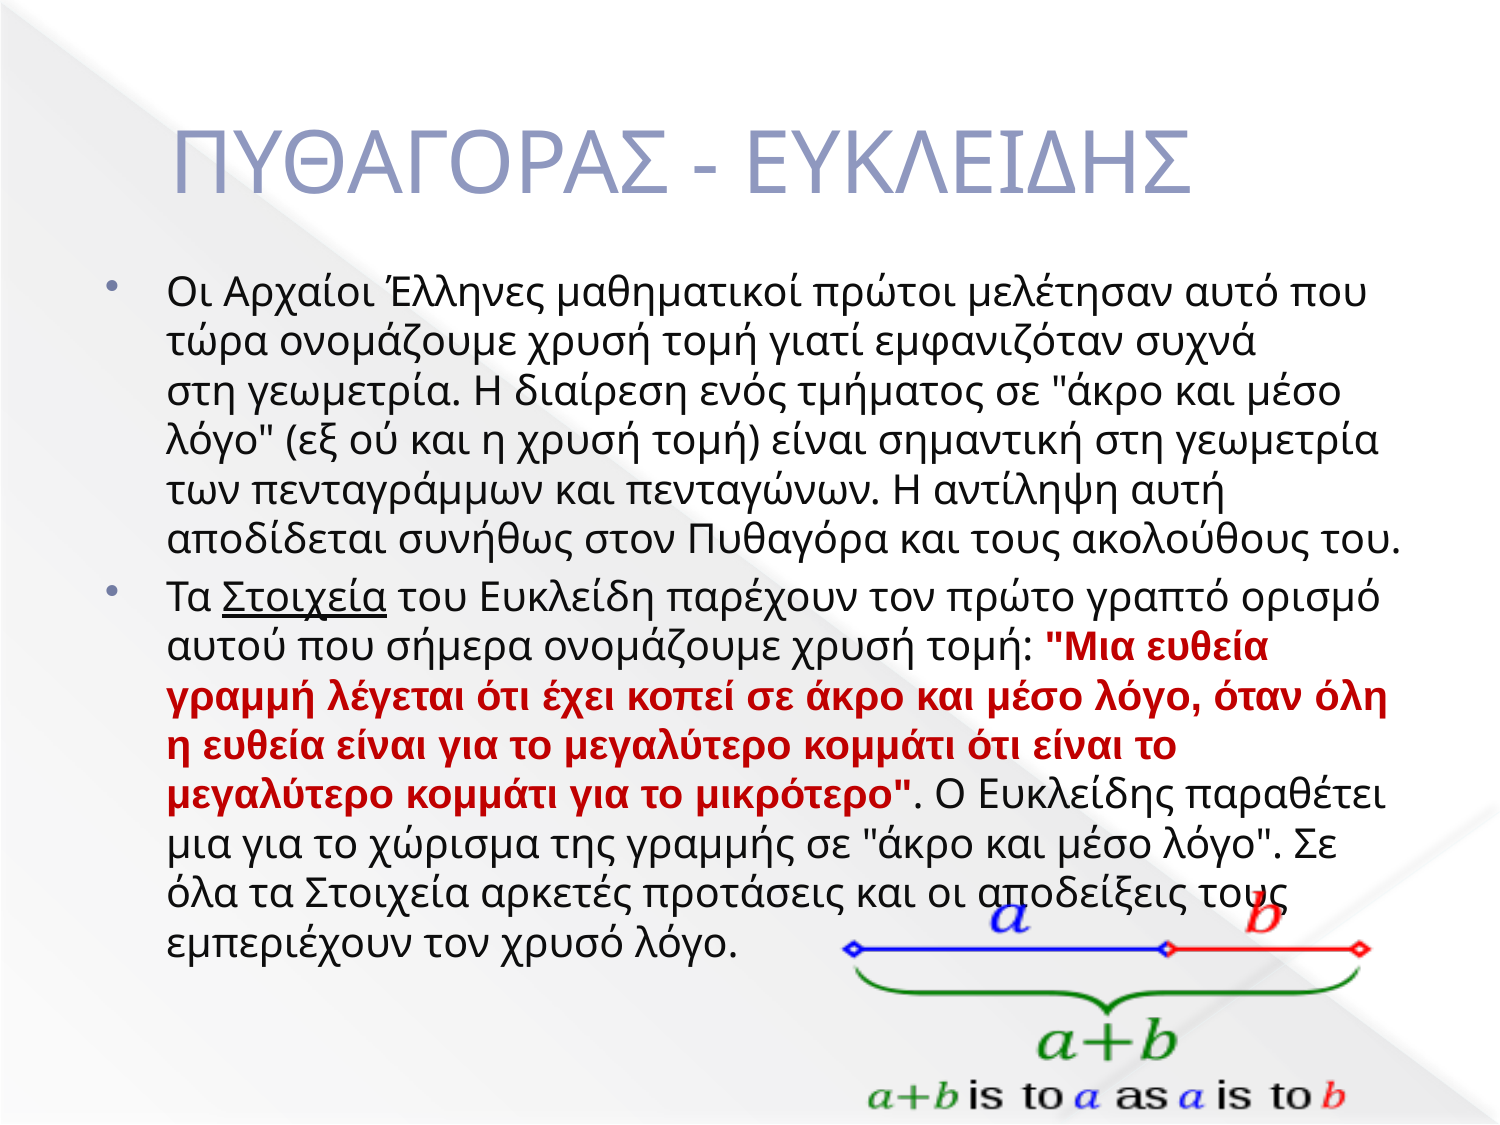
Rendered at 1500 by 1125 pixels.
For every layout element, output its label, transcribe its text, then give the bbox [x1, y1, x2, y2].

picture [820, 878, 1395, 1125]
title ΠΥΘΑΓΟΡΑΣ - ΕΥΚΛΕΙΔΗΣ [75, 43, 1425, 274]
list Οι Αρχαίοι Έλληνες μαθηματικοί πρώτοι μελέτησαν αυτό που τώρα ονομάζουμε χρυσή τομή γιατί εμφανιζόταν συχνά στη γεωμετρία. Η διαίρεση ενός τμήματος σε "άκρο και μέσο λόγο" (εξ ού και η χρυσή τομή) είναι σημαντική στη γεωμετρία των πενταγράμμων και πενταγώνων. Η αντίληψη αυτή αποδίδεται συνήθως στον Πυθαγόρα και τους ακολούθους του. Τα Στοιχεία του Ευκλείδη παρέχουν τον πρώτο γραπτό ορισμό αυτού που σήμερα ονομάζουμε χρυσή τομή: "Μια ευθεία γραμμή λέγεται ότι έχει κοπεί σε άκρο και μέσο λόγο, όταν όλη η ευθεία είναι για το μεγαλύτερο κομμάτι ότι είναι το μεγαλύτερο κομμάτι για το μικρότερο". Ο Ευκλείδης παραθέτει μια για το χώρισμα της γραμμής σε "άκρο και μέσο λόγο". Σε όλα τα Στοιχεία αρκετές προτάσεις και οι αποδείξεις τους εμπεριέχουν τον χρυσό λόγο. [82, 257, 1432, 1008]
